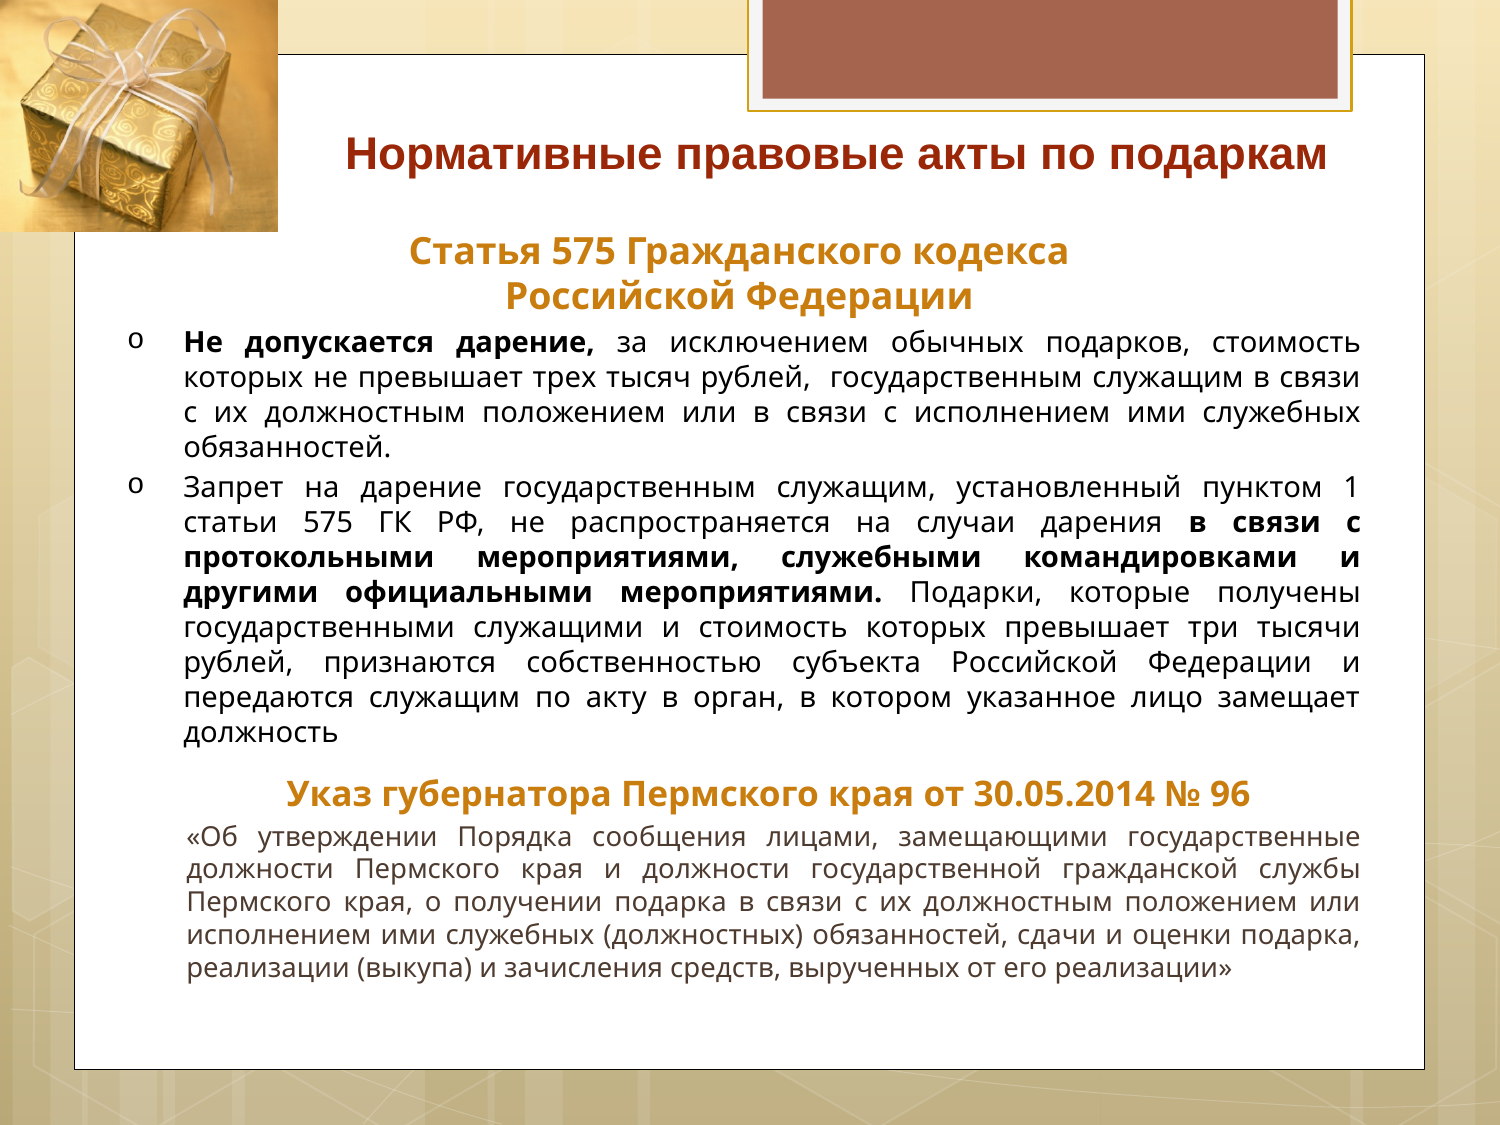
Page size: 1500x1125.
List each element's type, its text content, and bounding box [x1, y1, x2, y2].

text_box Статья 575 Гражданского кодекса Российской Федерации Не допускается дарение, за исключением обычных подарков, стоимость которых не превышает трех тысяч рублей, государственным служащим в связи с их должностным положением или в связи с исполнением ими служебных обязанностей. Запрет на дарение государственным служащим, установленный пунктом 1 статьи 575 ГК РФ, не распространяется на случаи дарения в связи с протокольными мероприятиями, служебными командировками и другими официальными мероприятиями. Подарки, которые получены государственными служащими и стоимость которых превышает три тысячи рублей, признаются собственностью субъекта Российской Федерации и передаются служащим по акту в орган, в котором указанное лицо замещает должность [112, 219, 1377, 681]
list Указ губернатора Пермского края от 30.05.2014 № 96 «Об утверждении Порядка сообщения лицами, замещающими государственные должности Пермского края и должности государственной гражданской службы Пермского края, о получении подарка в связи с их должностным положением или исполнением ими служебных (должностных) обязанностей, сдачи и оценки подарка, реализации (выкупа) и зачисления средств, вырученных от его реализации» [171, 763, 1376, 1024]
picture [0, 0, 278, 232]
text_box Нормативные правовые акты по подаркам [330, 115, 1344, 186]
